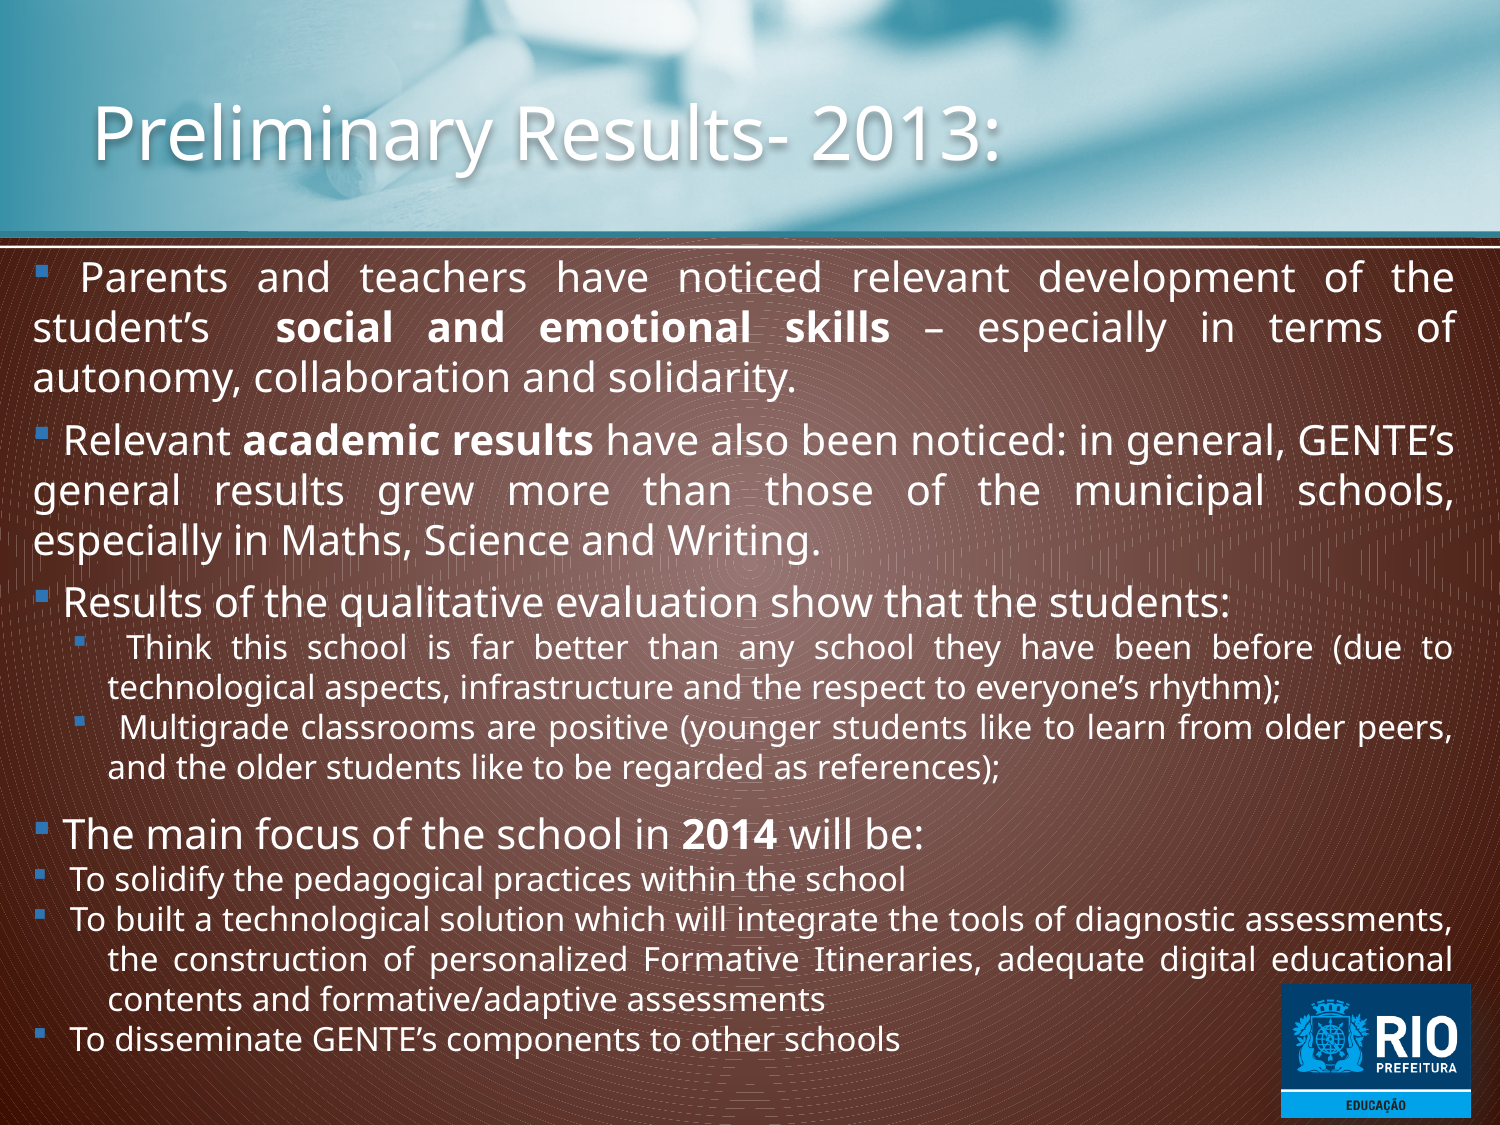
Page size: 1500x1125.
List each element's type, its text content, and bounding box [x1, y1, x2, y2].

text_box Preliminary Results- 2013: [76, 78, 1408, 184]
picture [1281, 984, 1471, 1091]
text_box Parents and teachers have noticed relevant development of the student’s social and emotional skills – especially in terms of autonomy, collaboration and solidarity. Relevant academic results have also been noticed: in general, GENTE’s general results grew more than those of the municipal schools, especially in Maths, Science and Writing. Results of the qualitative evaluation show that the students: Think this school is far better than any school they have been before (due to technological aspects, infrastructure and the respect to everyone’s rhythm); Multigrade classrooms are positive (younger students like to learn from older peers, and the older students like to be regarded as references); The main focus of the school in 2014 will be: To solidify the pedagogical practices within the school To built a technological solution which will integrate the tools of diagnostic assessments, the construction of personalized Formative Itineraries, adequate digital educational contents and formative/adaptive assessments To disseminate GENTE’s components to other schools [17, 231, 1471, 1066]
